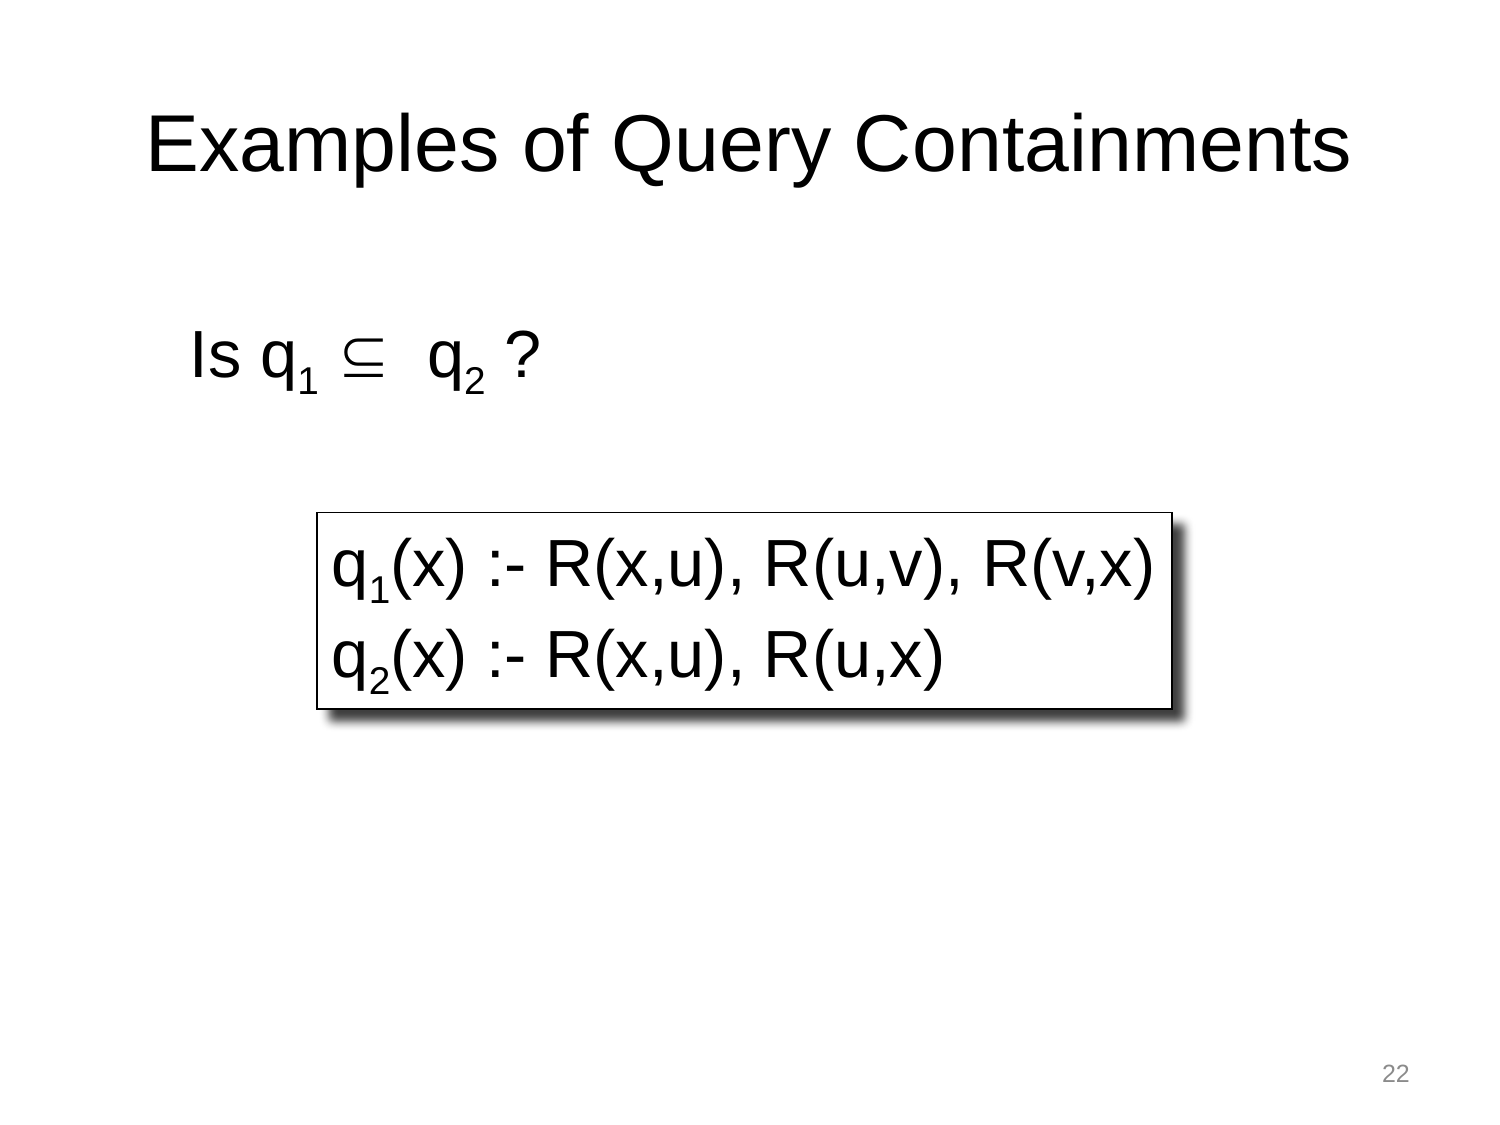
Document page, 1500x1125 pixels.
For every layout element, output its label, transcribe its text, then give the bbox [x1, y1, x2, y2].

text_box q1(x) :- R(x,u), R(u,v), R(v,x) q2(x) :- R(x,u), R(u,x) [317, 512, 1172, 710]
title Examples of Query Containments [75, 45, 1425, 233]
text_box Is q1  q2 ? [174, 303, 557, 410]
slide_number 22 [1074, 1042, 1425, 1103]
